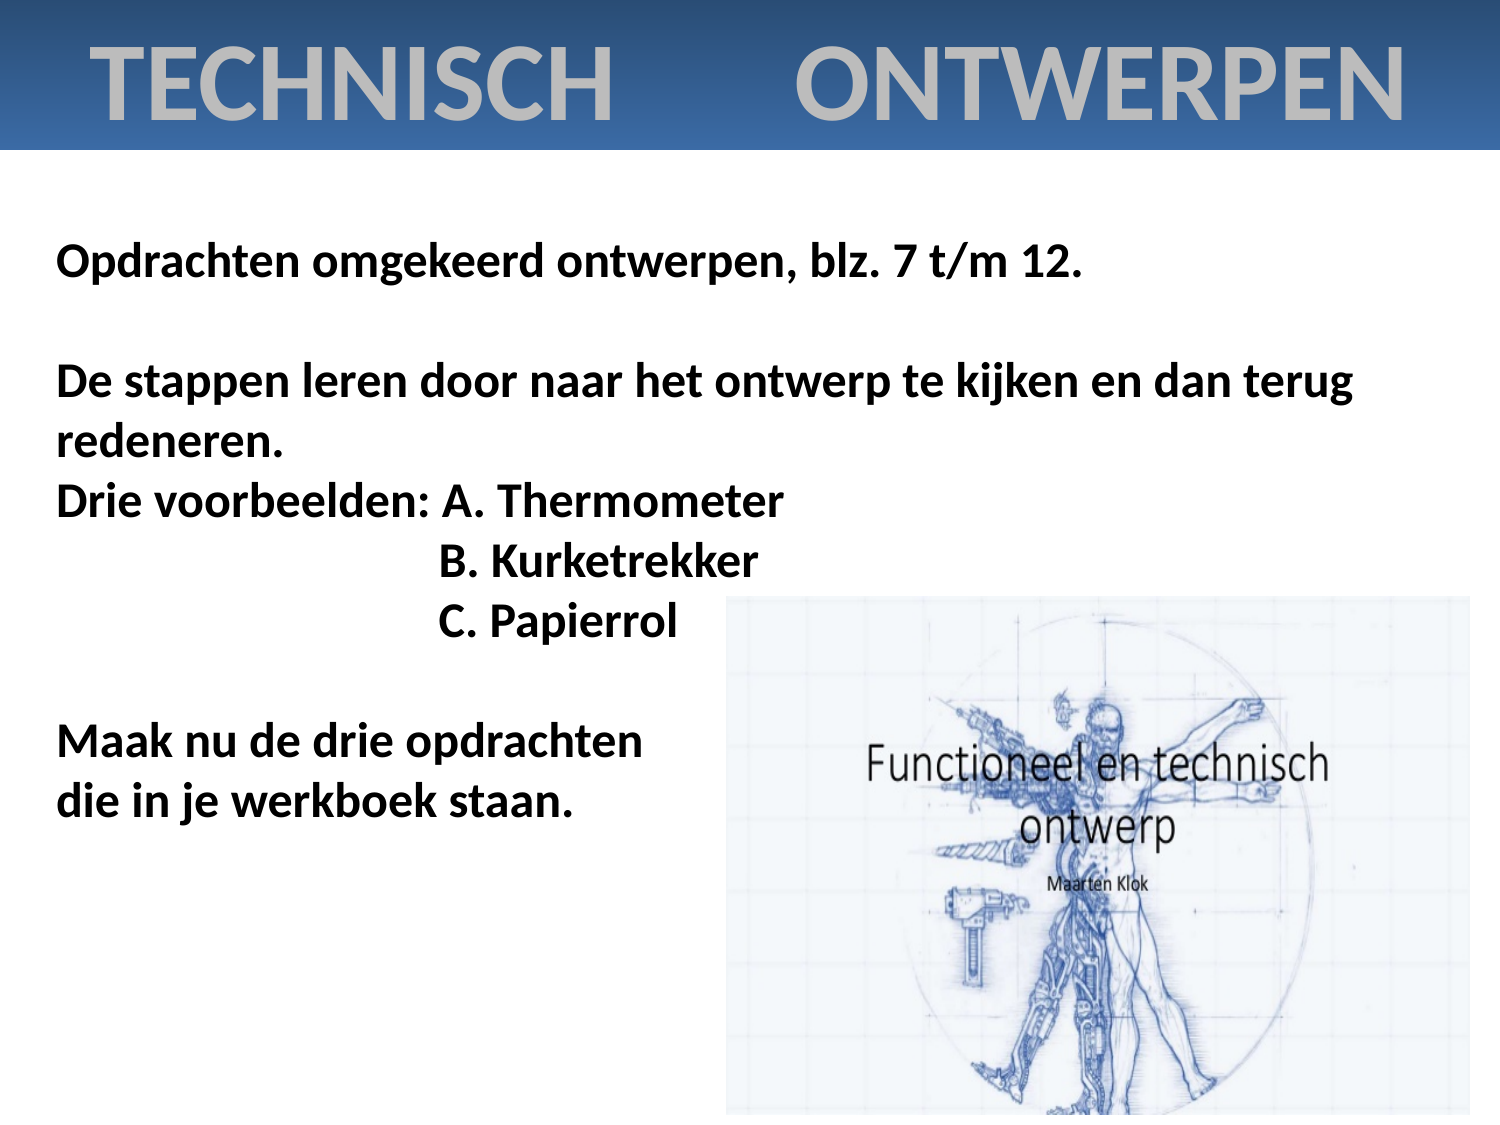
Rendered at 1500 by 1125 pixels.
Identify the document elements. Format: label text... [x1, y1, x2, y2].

text_box Opdrachten omgekeerd ontwerpen, blz. 7 t/m 12. De stappen leren door naar het ontwerp te kijken en dan terug redeneren. Drie voorbeelden: A. Thermometer B. Kurketrekker C. Papierrol Maak nu de drie opdrachten die in je werkboek staan. [41, 219, 1412, 895]
text_box TECHNISCH ONTWERPEN [0, 0, 1500, 150]
picture [726, 595, 1471, 1115]
